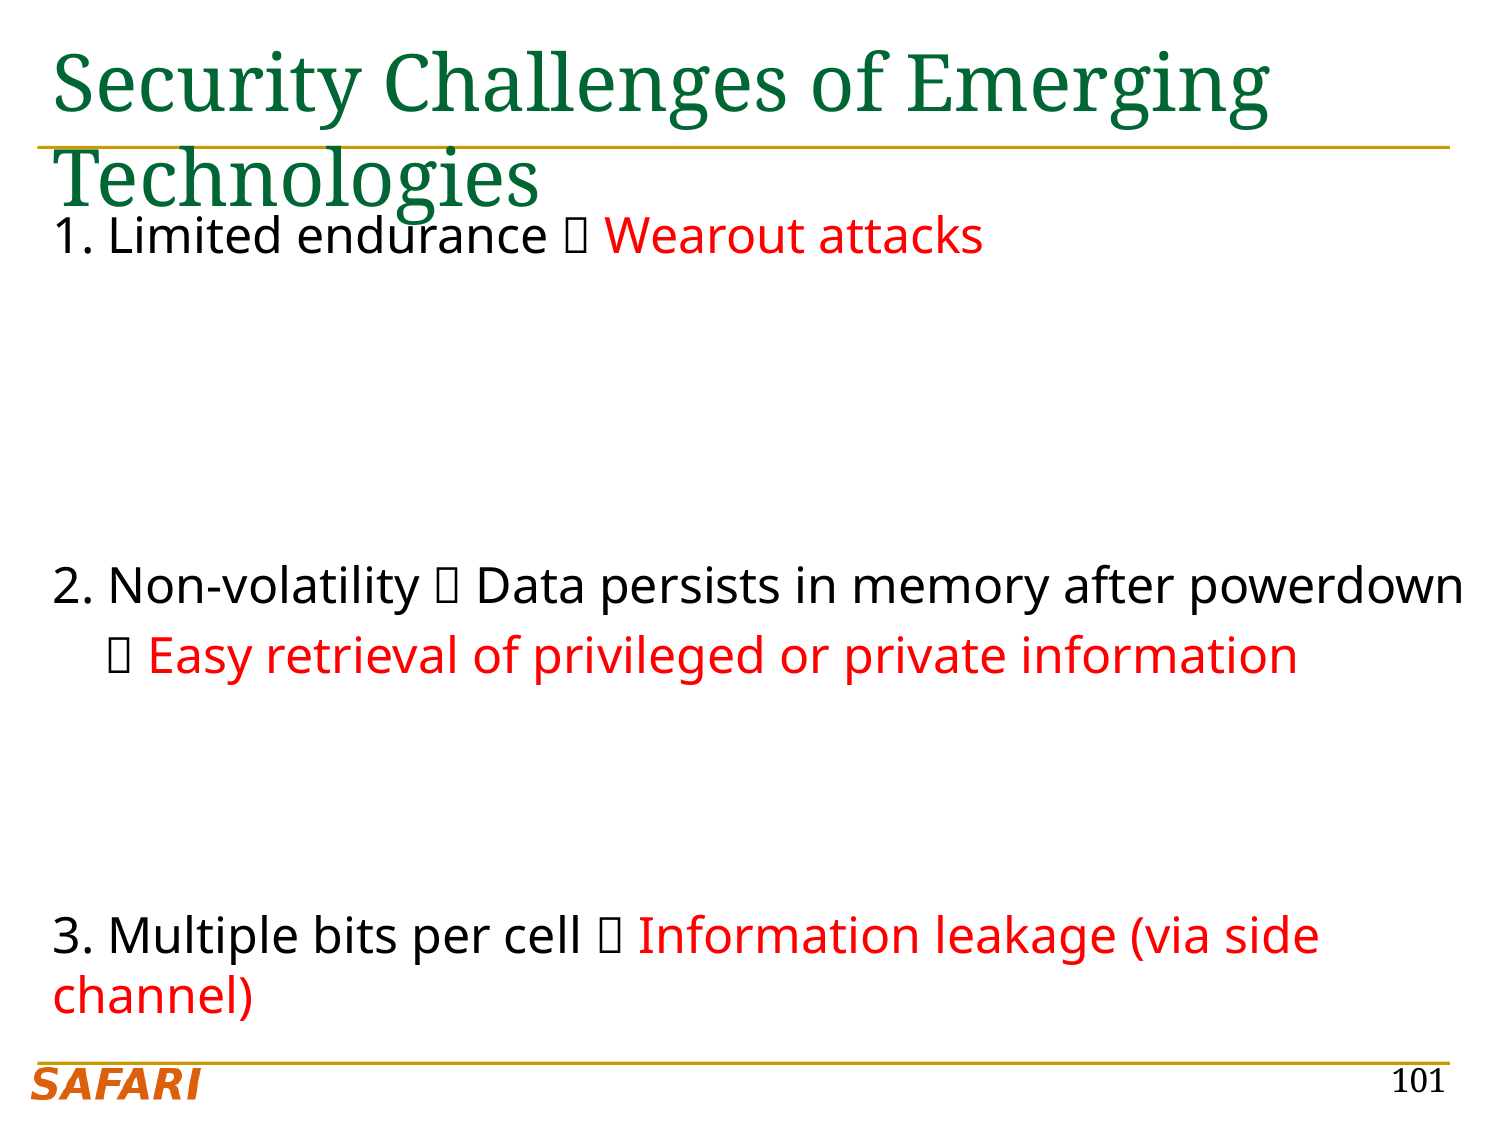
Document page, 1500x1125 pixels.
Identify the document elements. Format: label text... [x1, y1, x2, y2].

picture [29, 1058, 207, 1110]
title Security Challenges of Emerging Technologies [37, 24, 1500, 196]
slide_number 101 [1111, 1036, 1462, 1112]
list 1. Limited endurance  Wearout attacks 2. Non-volatility  Data persists in memory after powerdown  Easy retrieval of privileged or private information 3. Multiple bits per cell  Information leakage (via side channel) [37, 196, 1500, 1025]
